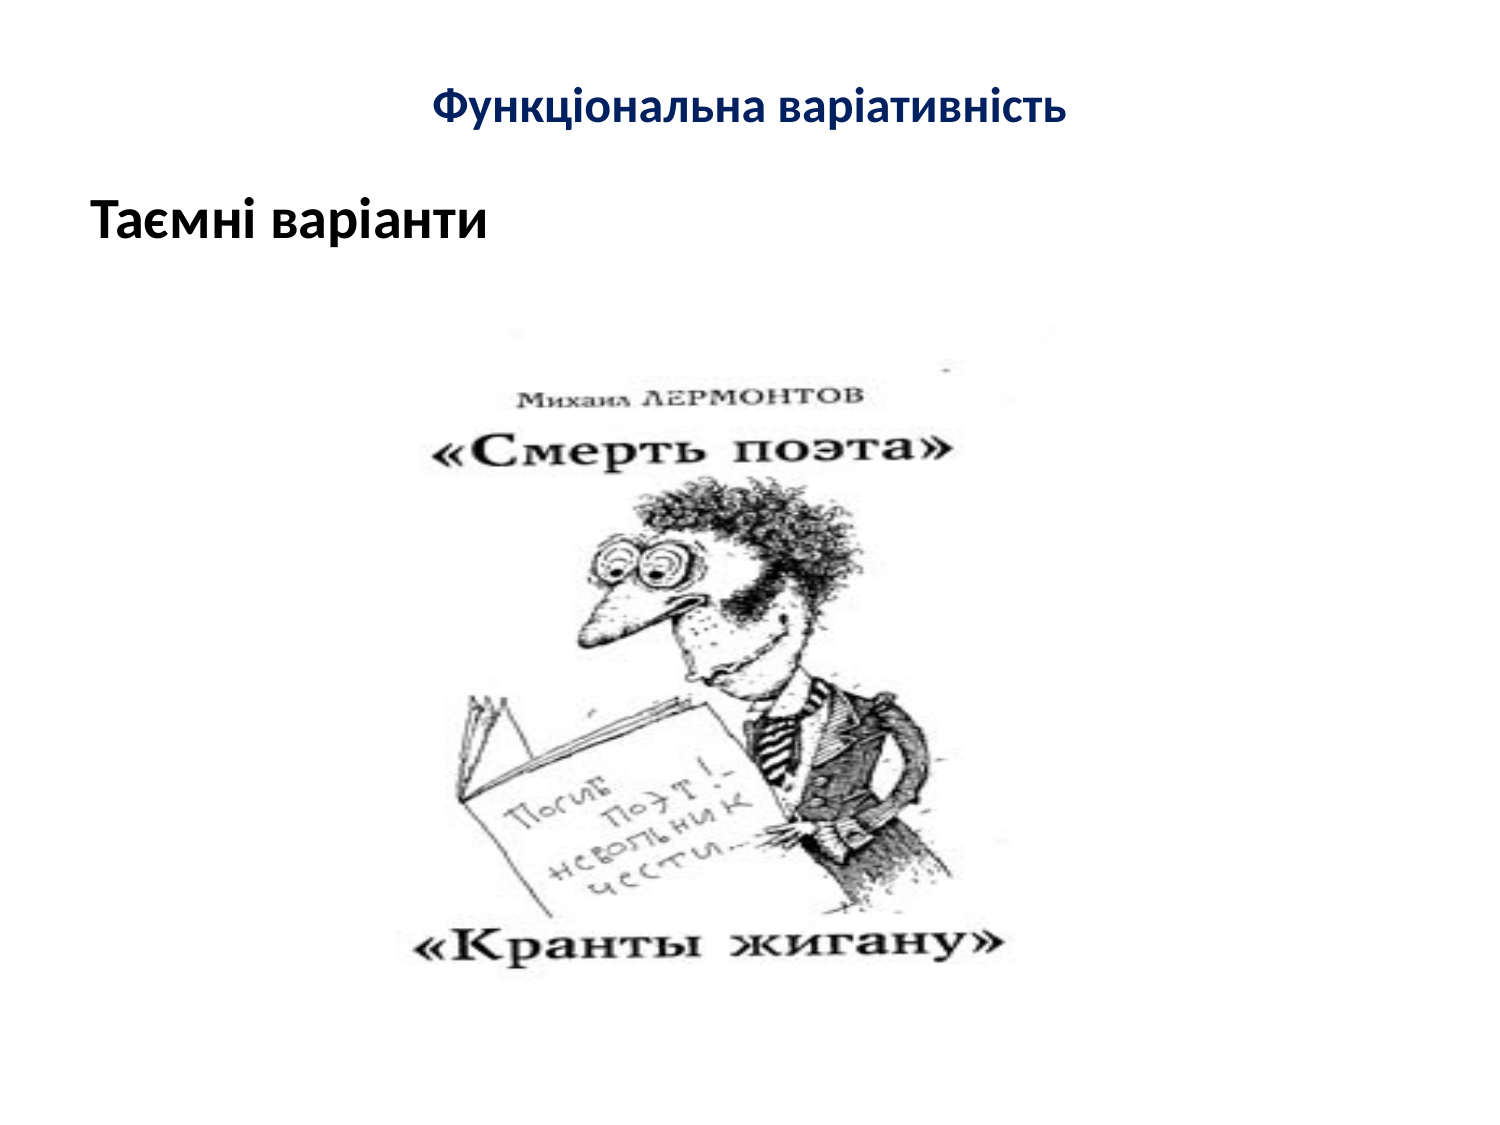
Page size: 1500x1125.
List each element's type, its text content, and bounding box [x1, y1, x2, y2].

title Функціональна варіативність [75, 45, 1425, 161]
list Таємні варіанти [75, 172, 1425, 1005]
picture [395, 326, 1058, 988]
